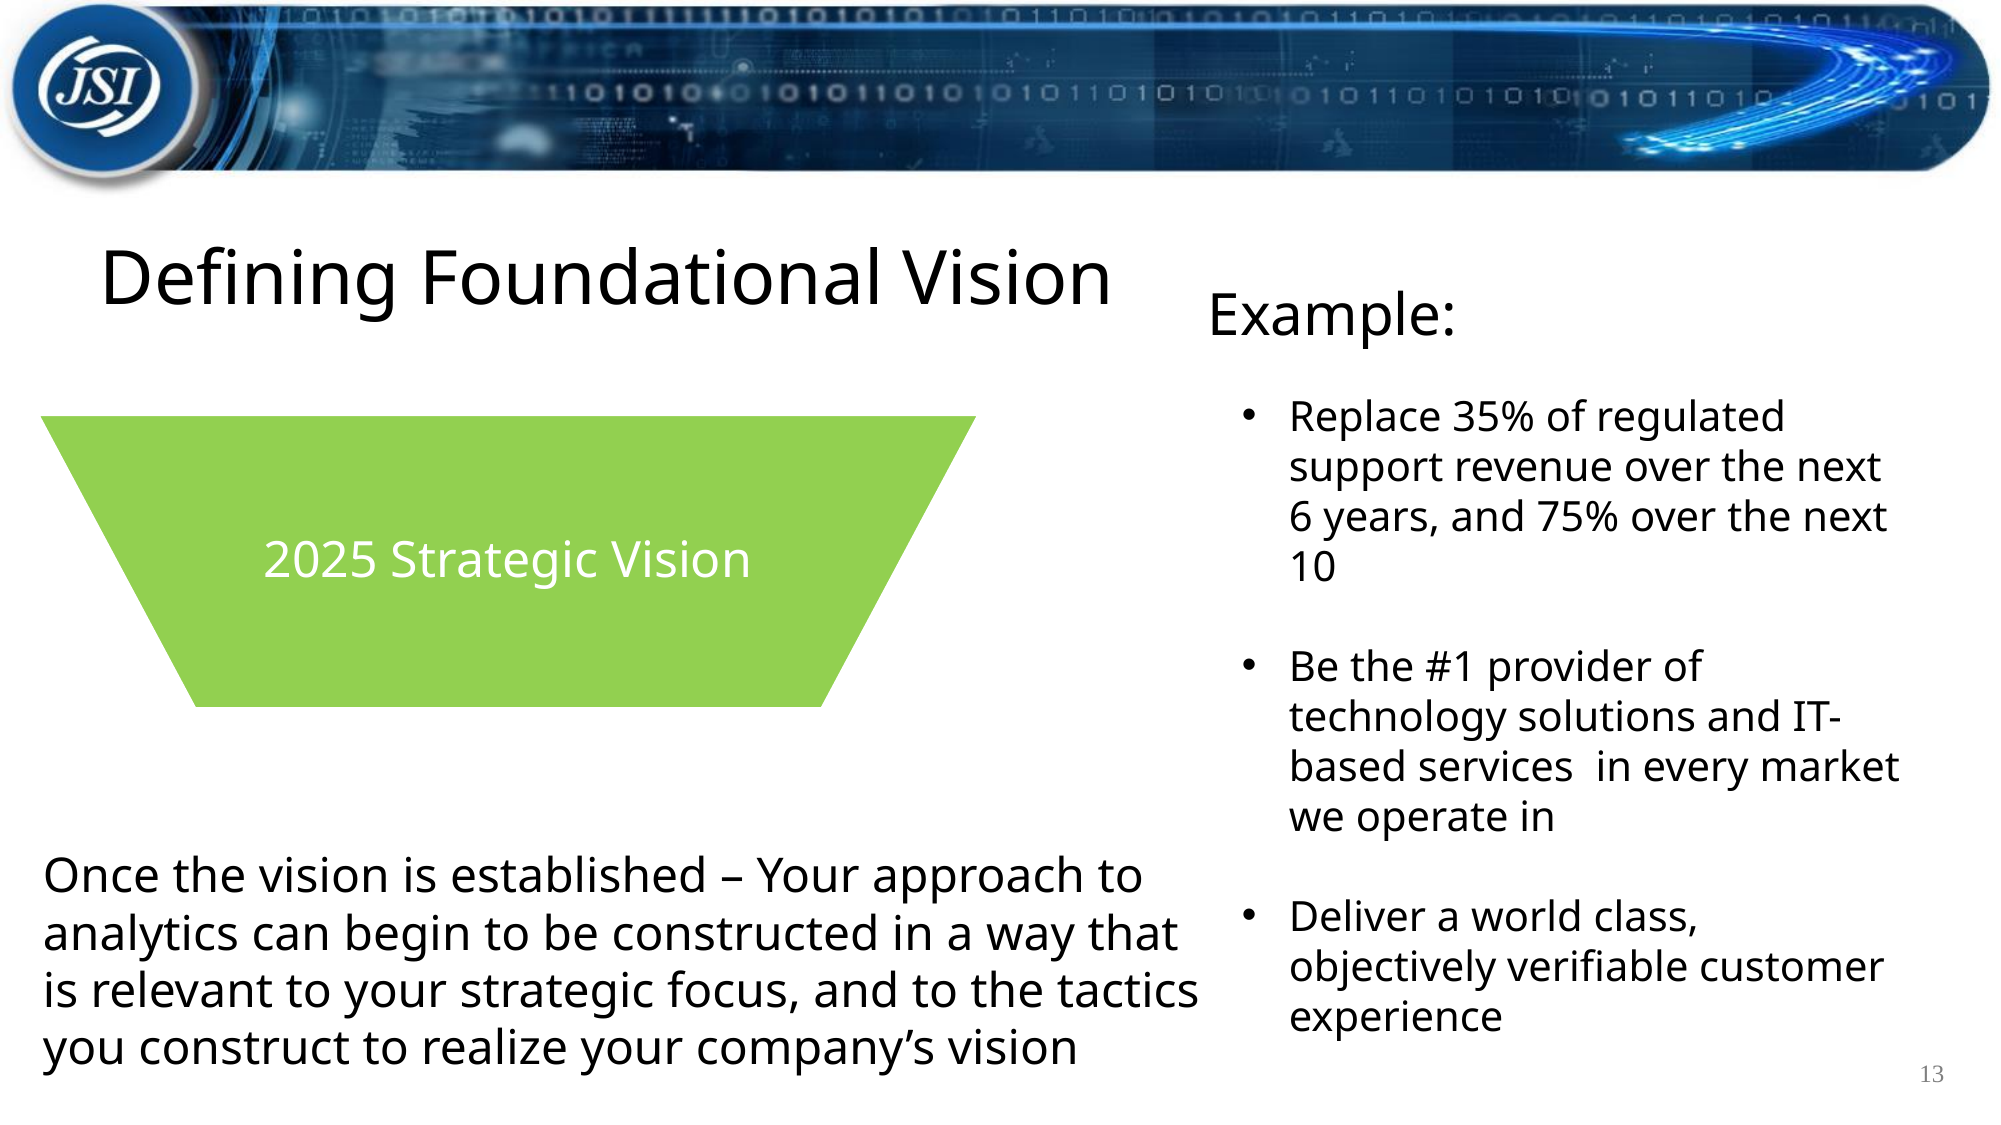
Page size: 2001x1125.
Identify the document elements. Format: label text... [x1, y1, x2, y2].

list Example: [1192, 277, 1962, 992]
text_box Once the vision is established – Your approach to analytics can begin to be constructed in a way that is relevant to your strategic focus, and to the tactics you construct to realize your company’s vision [28, 837, 1225, 1082]
slide_number 13 [1509, 1042, 1960, 1103]
title Defining Foundational Vision [84, 199, 1137, 362]
text_box Replace 35% of regulated support revenue over the next 6 years, and 75% over the next 10 Be the #1 provider of technology solutions and IT-based services in every market we operate in Deliver a world class, objectively verifiable customer experience [1077, 382, 1921, 1048]
picture [0, 0, 2000, 198]
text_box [38, 414, 979, 708]
